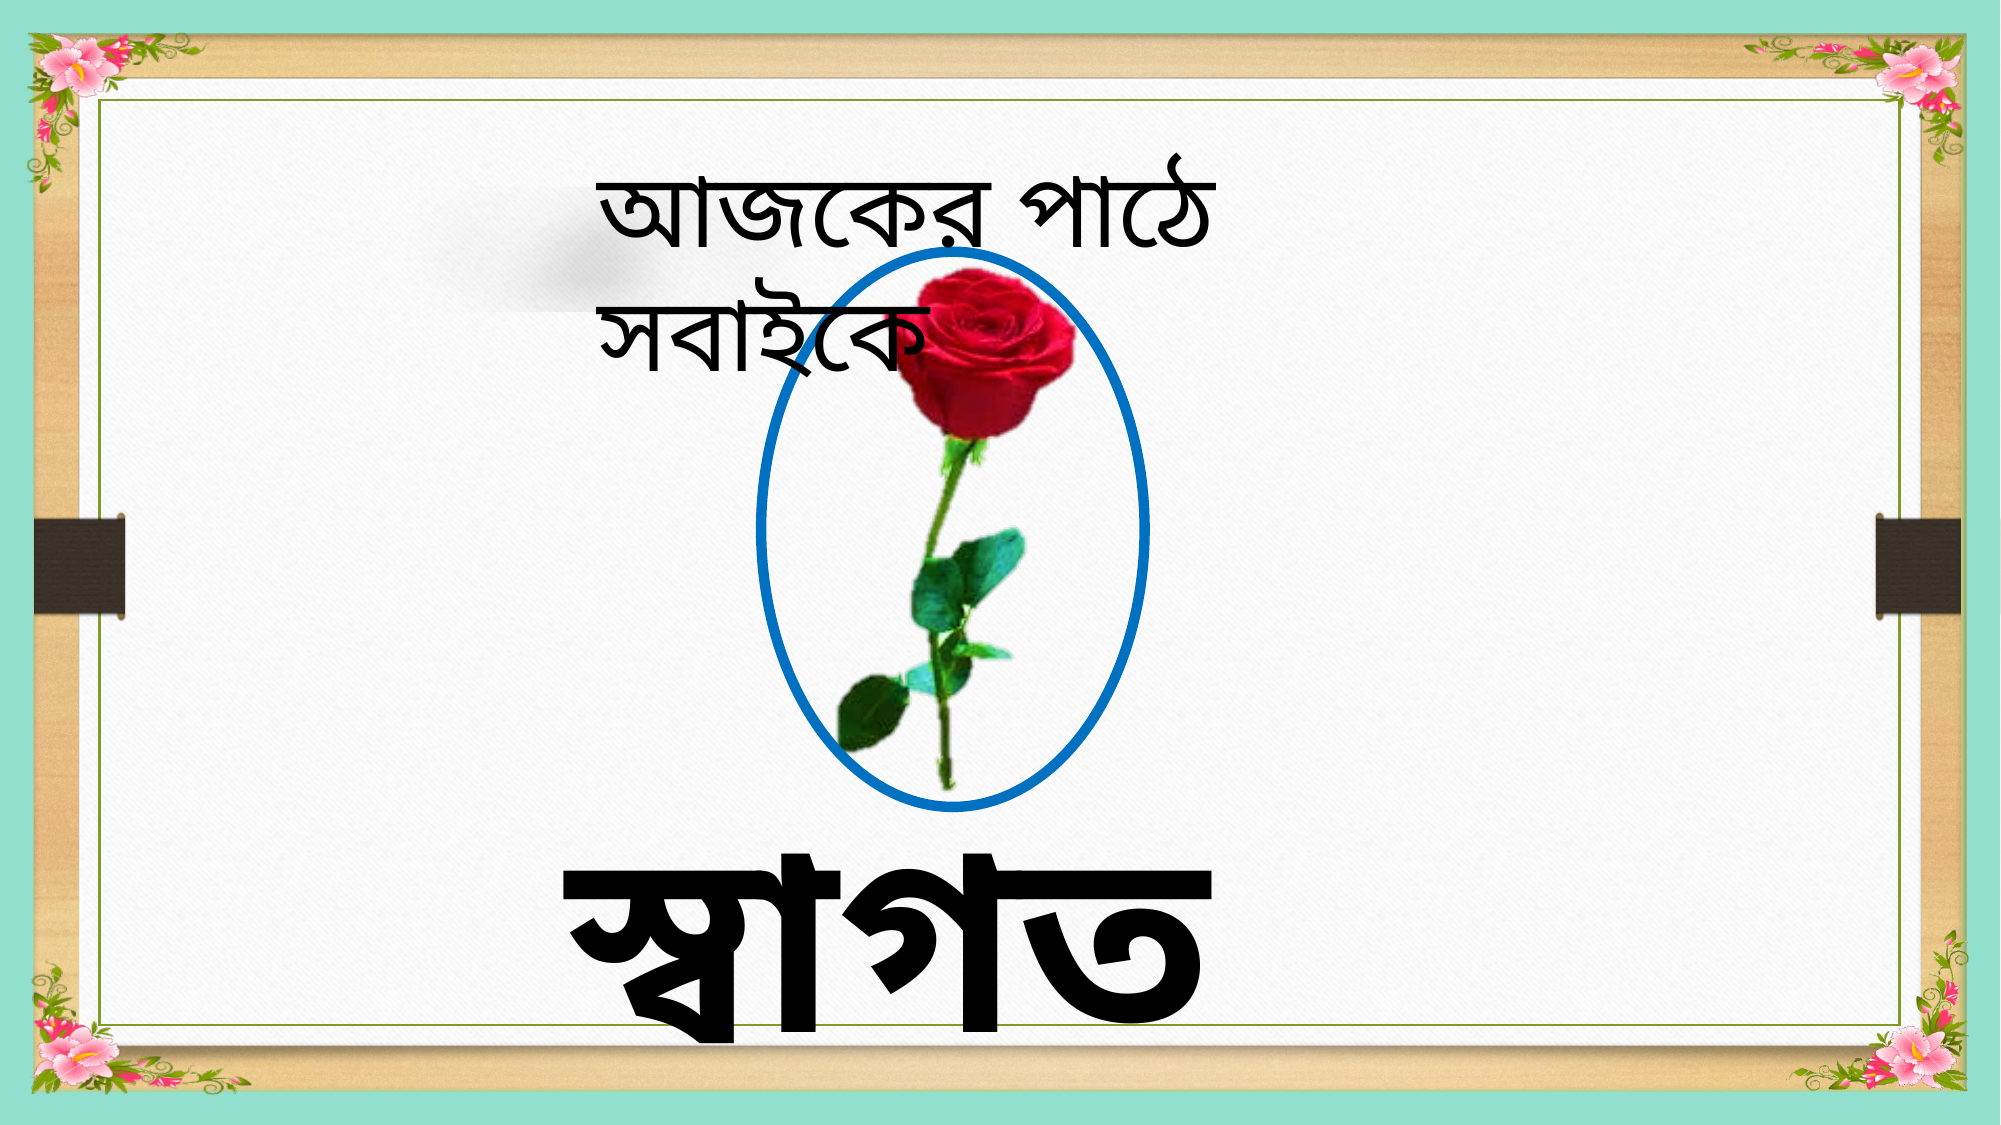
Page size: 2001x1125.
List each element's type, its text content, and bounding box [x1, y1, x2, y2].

text_box [0, 0, 1785, 1125]
text_box [210, 0, 2000, 1125]
picture [25, 0, 1969, 1125]
text_box স্বাগতম [520, 765, 1256, 1088]
text_box আজকের পাঠে সবাইকে [582, 136, 1402, 400]
